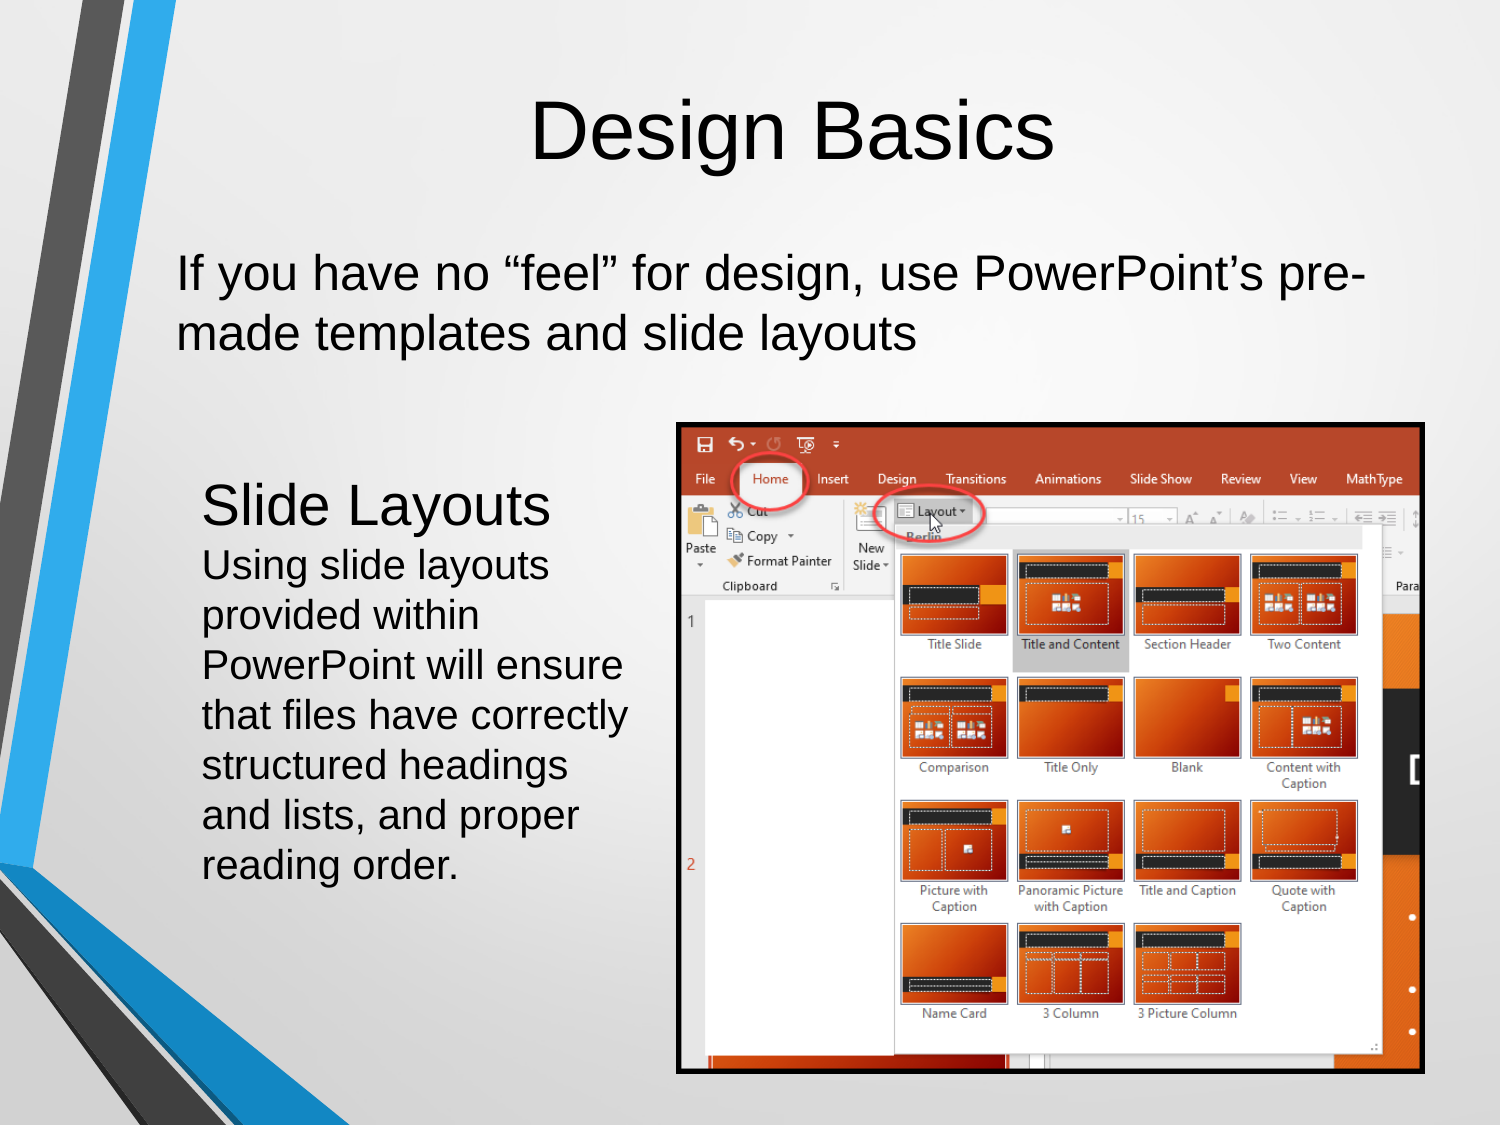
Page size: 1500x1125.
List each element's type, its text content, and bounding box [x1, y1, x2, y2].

title Design Basics [161, 52, 1425, 164]
text_box Slide Layouts Using slide layouts provided within PowerPoint will ensure that files have correctly structured headings and lists, and proper reading order. [186, 460, 651, 895]
list If you have no “feel” for design, use PowerPoint’s pre-made templates and slide layouts [161, 164, 1425, 437]
picture [675, 422, 1426, 1075]
